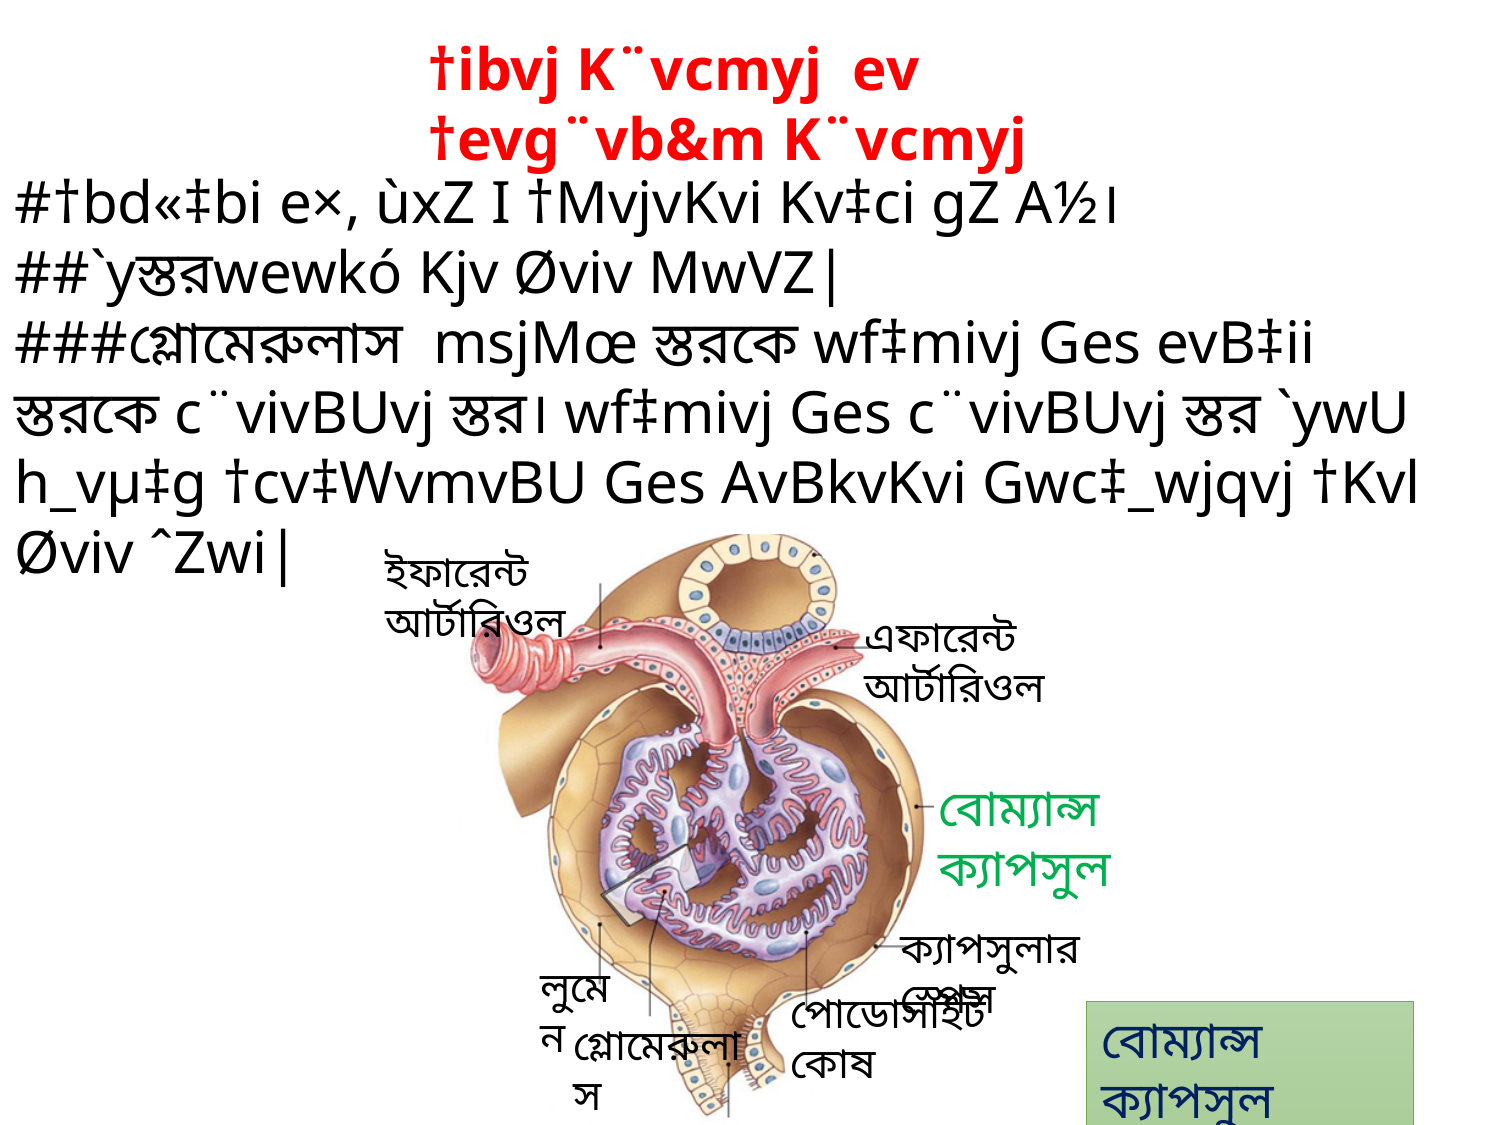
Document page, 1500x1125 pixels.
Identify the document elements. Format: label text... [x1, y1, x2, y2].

text_box †ibvj K¨vcmyj ev †evg¨vb&m K¨vcmyj [412, 24, 1163, 157]
text_box বোম্যান্স ক্যাপসুল [1086, 1001, 1414, 1125]
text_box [371, 537, 1250, 1077]
text_box #†bd«‡bi e×, ùxZ I †MvjvKvi Kv‡ci gZ A½। ##`yস্তরwewkó Kjv Øviv MwVZ| ###গ্লোমেরুলাস msjMœ স্তরকে wf‡mivj Ges evB‡ii স্তরকে c¨vivBUvj স্তর। wf‡mivj Ges c¨vivBUvj স্তর `ywU h_vµ‡g †cv‡WvmvBU Ges AvBkvKvi Gwc‡_wjqvj †Kvl Øviv ˆZwi| [0, 157, 1475, 593]
picture [458, 1077, 934, 1125]
